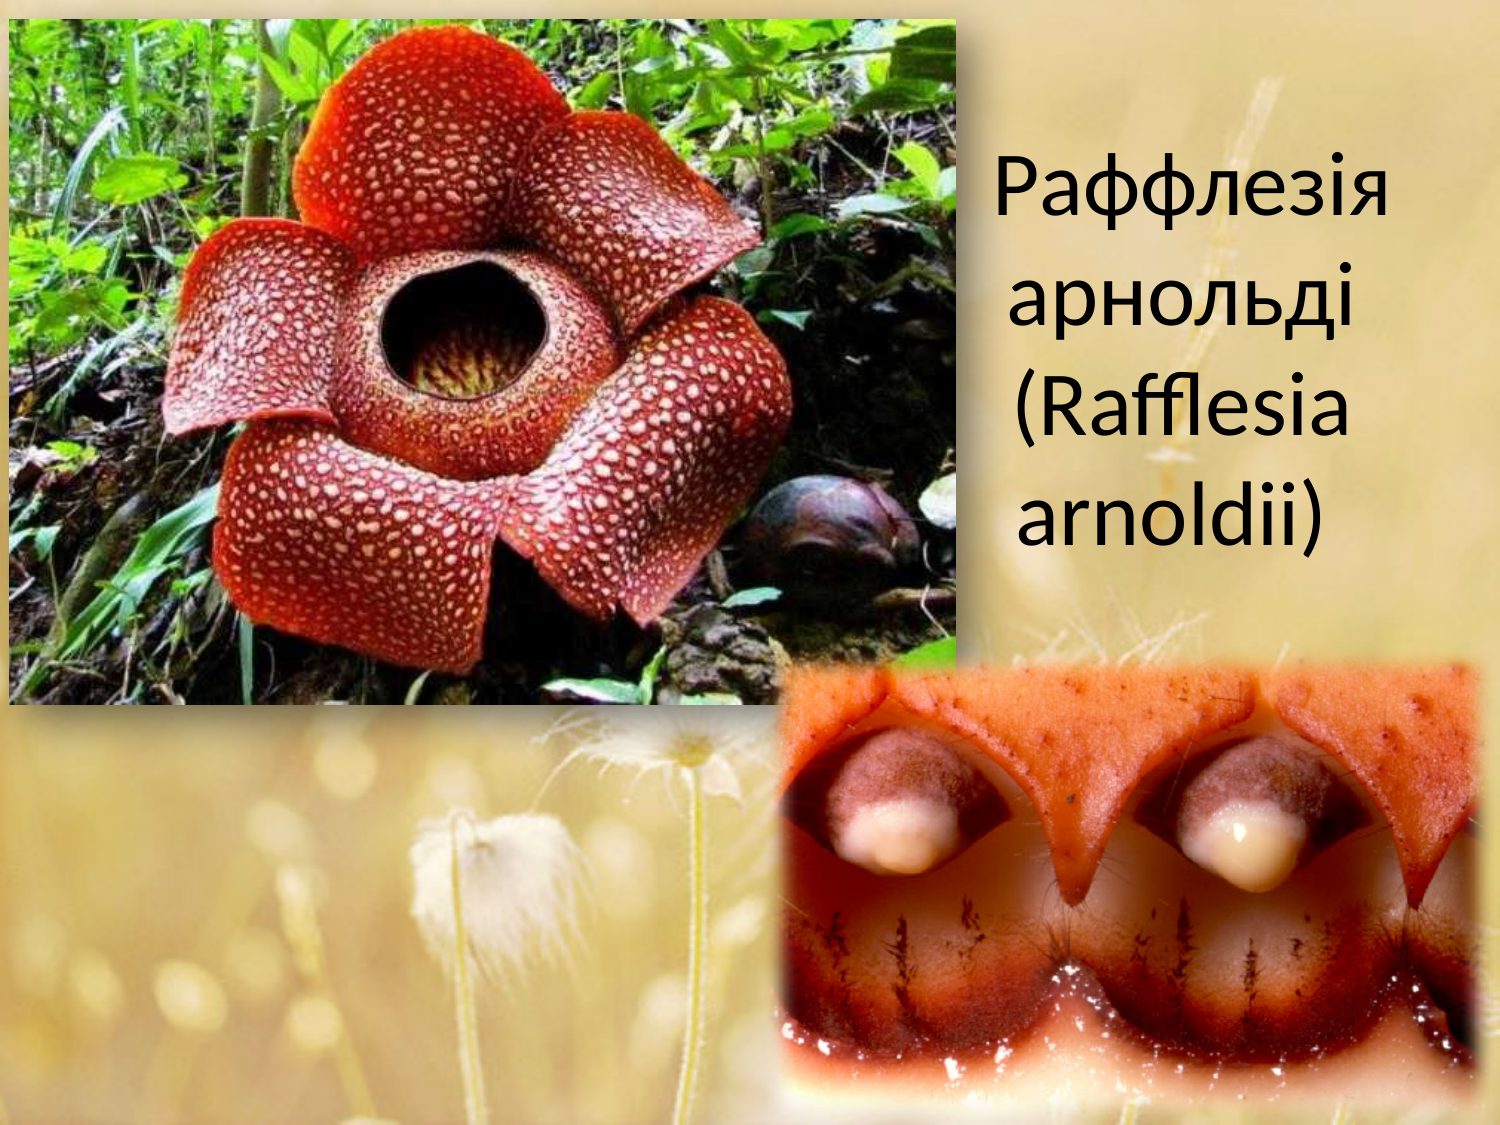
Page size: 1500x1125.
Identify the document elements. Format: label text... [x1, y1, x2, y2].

picture [0, 0, 1500, 1125]
title Раффлезія арнольді (Rafflesia arnoldii) [1002, 42, 1500, 645]
